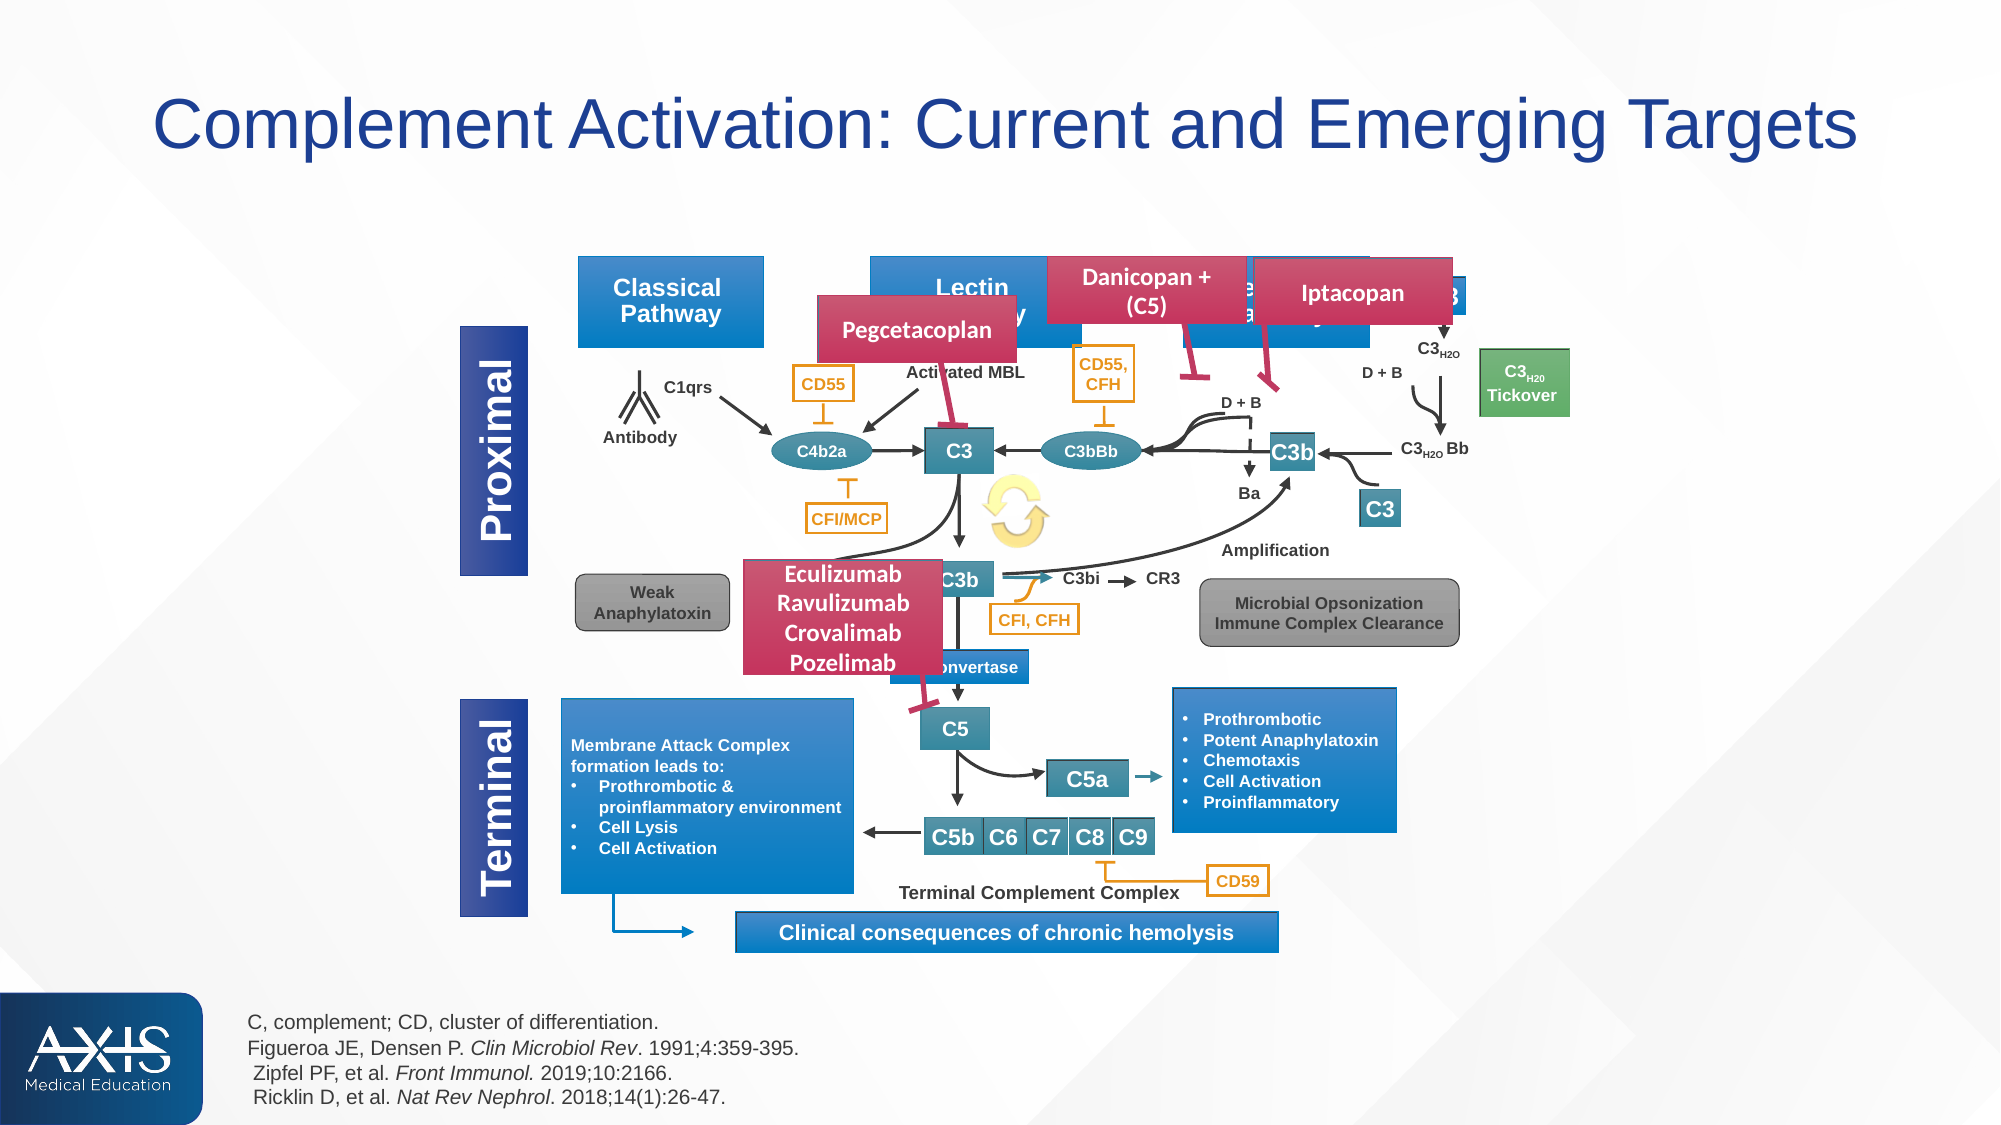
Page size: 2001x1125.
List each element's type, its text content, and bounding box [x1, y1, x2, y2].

title Complement Activation: Current and Emerging Targets [137, 42, 1934, 210]
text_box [1258, 373, 1278, 391]
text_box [908, 701, 939, 712]
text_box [1262, 297, 1269, 373]
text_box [459, 256, 1570, 953]
footer C, complement; CD, cluster of differentiation. Figueroa JE, Densen P. Clin Microbiol Rev. 1991;4:359-395. Zipfel PF, et al. Front Immunol. 2019;10:2166. Ricklin D, et al. Nat Rev Nephrol. 2018;14(1):26-47. [232, 993, 1980, 1125]
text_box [940, 361, 953, 423]
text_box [921, 662, 926, 701]
picture [24, 1001, 174, 1117]
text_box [1182, 315, 1195, 376]
